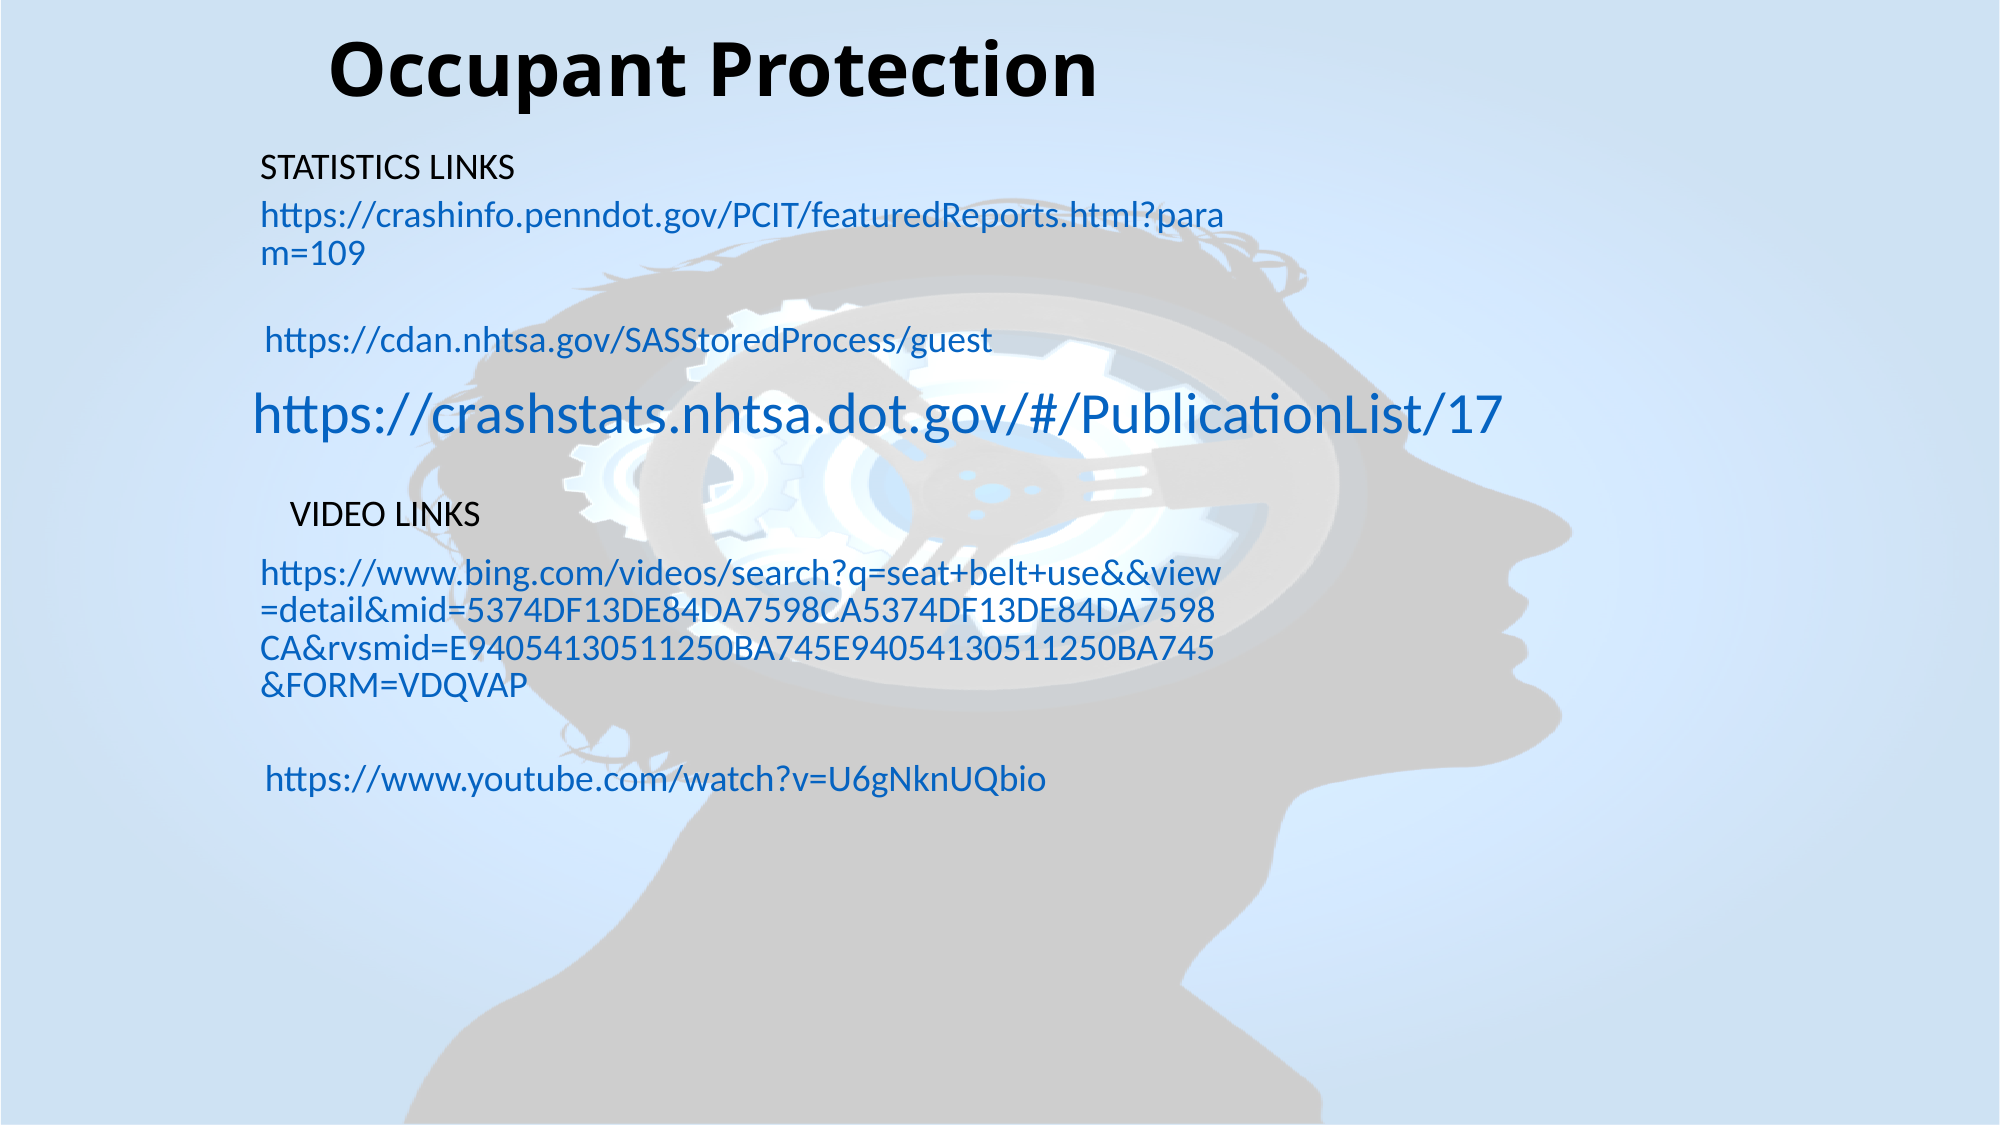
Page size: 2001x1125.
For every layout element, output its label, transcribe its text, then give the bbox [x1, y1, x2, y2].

text_box STATISTICS LINKS [245, 134, 629, 194]
text_box https://crashstats.nhtsa.dot.gov/#/PublicationList/17 [162, 368, 1550, 453]
title Occupant Protection [312, 0, 1663, 225]
text_box https://www.bing.com/videos/search?q=seat+belt+use&&view=detail&mid=5374DF13DE84DA7598CA5374DF13DE84DA7598CA&rvsmid=E94054130511250BA745E94054130511250BA745&FORM=VDQVAP [245, 540, 1246, 600]
text_box VIDEO LINKS [274, 481, 875, 541]
text_box https://www.youtube.com/watch?v=U6gNknUQbio [250, 746, 1063, 806]
text_box https://cdan.nhtsa.gov/SASStoredProcess/guest [249, 307, 1009, 368]
text_box https://crashinfo.penndot.gov/PCIT/featuredReports.html?param=109 [245, 182, 1246, 243]
